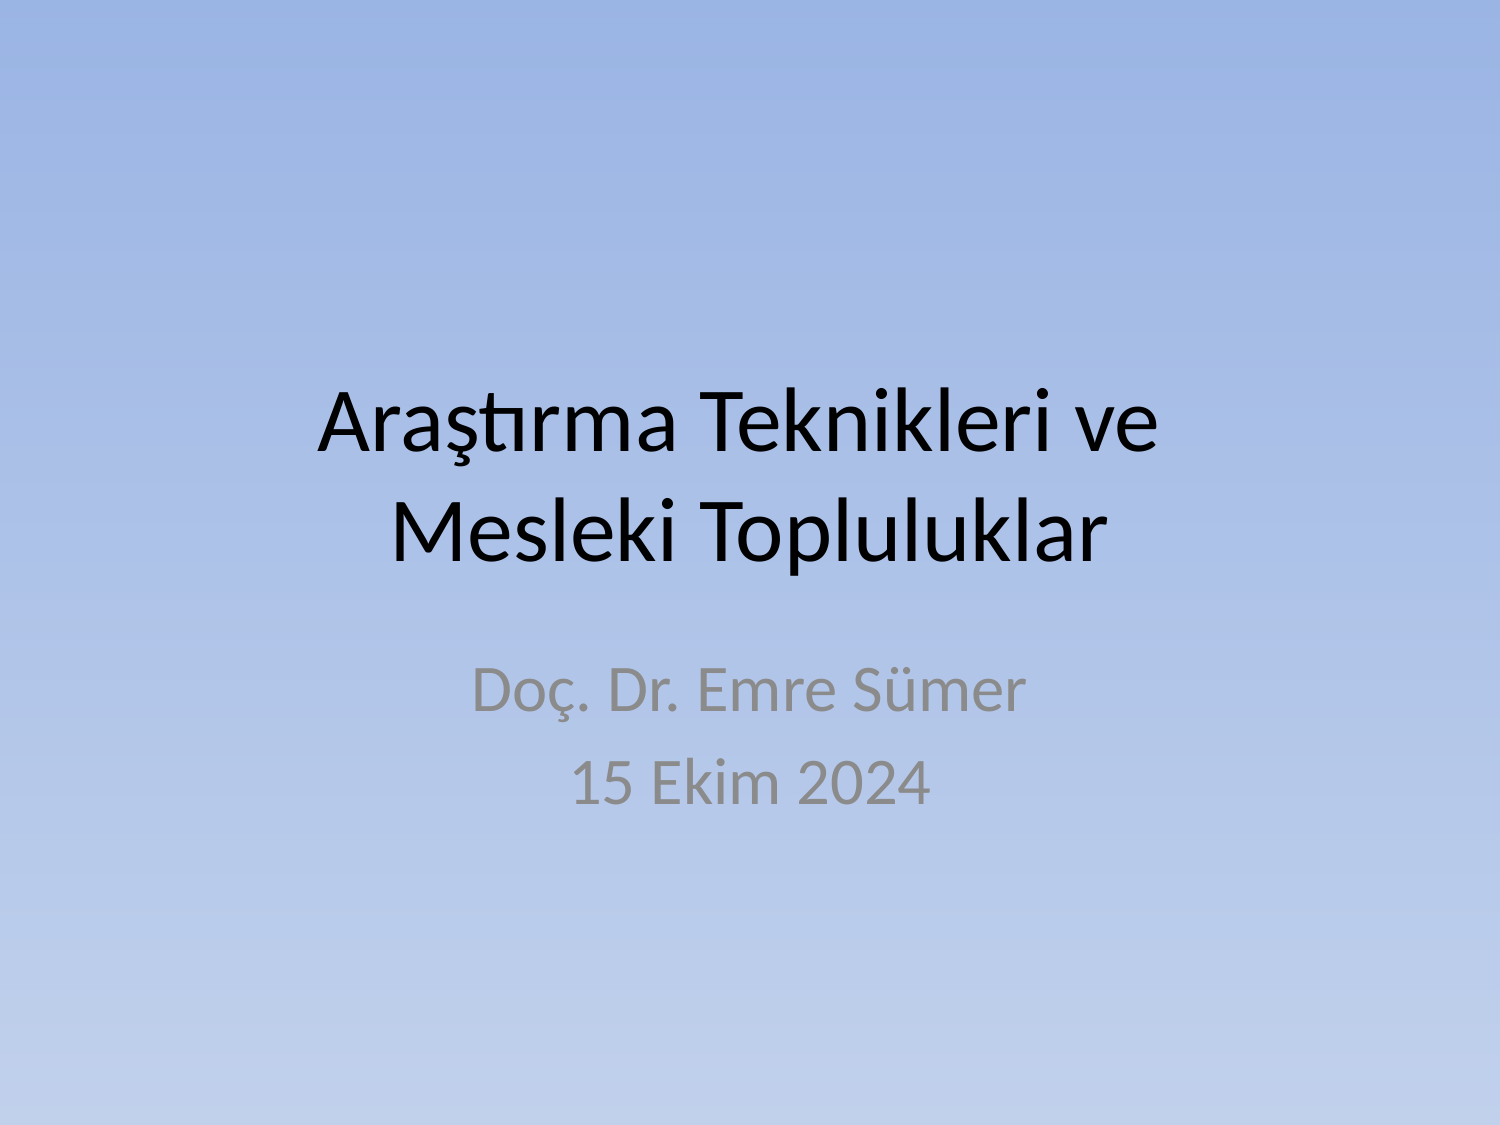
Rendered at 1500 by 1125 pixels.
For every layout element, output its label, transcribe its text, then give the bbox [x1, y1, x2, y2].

title Araştırma Teknikleri ve Mesleki Topluluklar [112, 349, 1388, 591]
subtitle Doç. Dr. Emre Sümer 15 Ekim 2024 [225, 637, 1275, 925]
